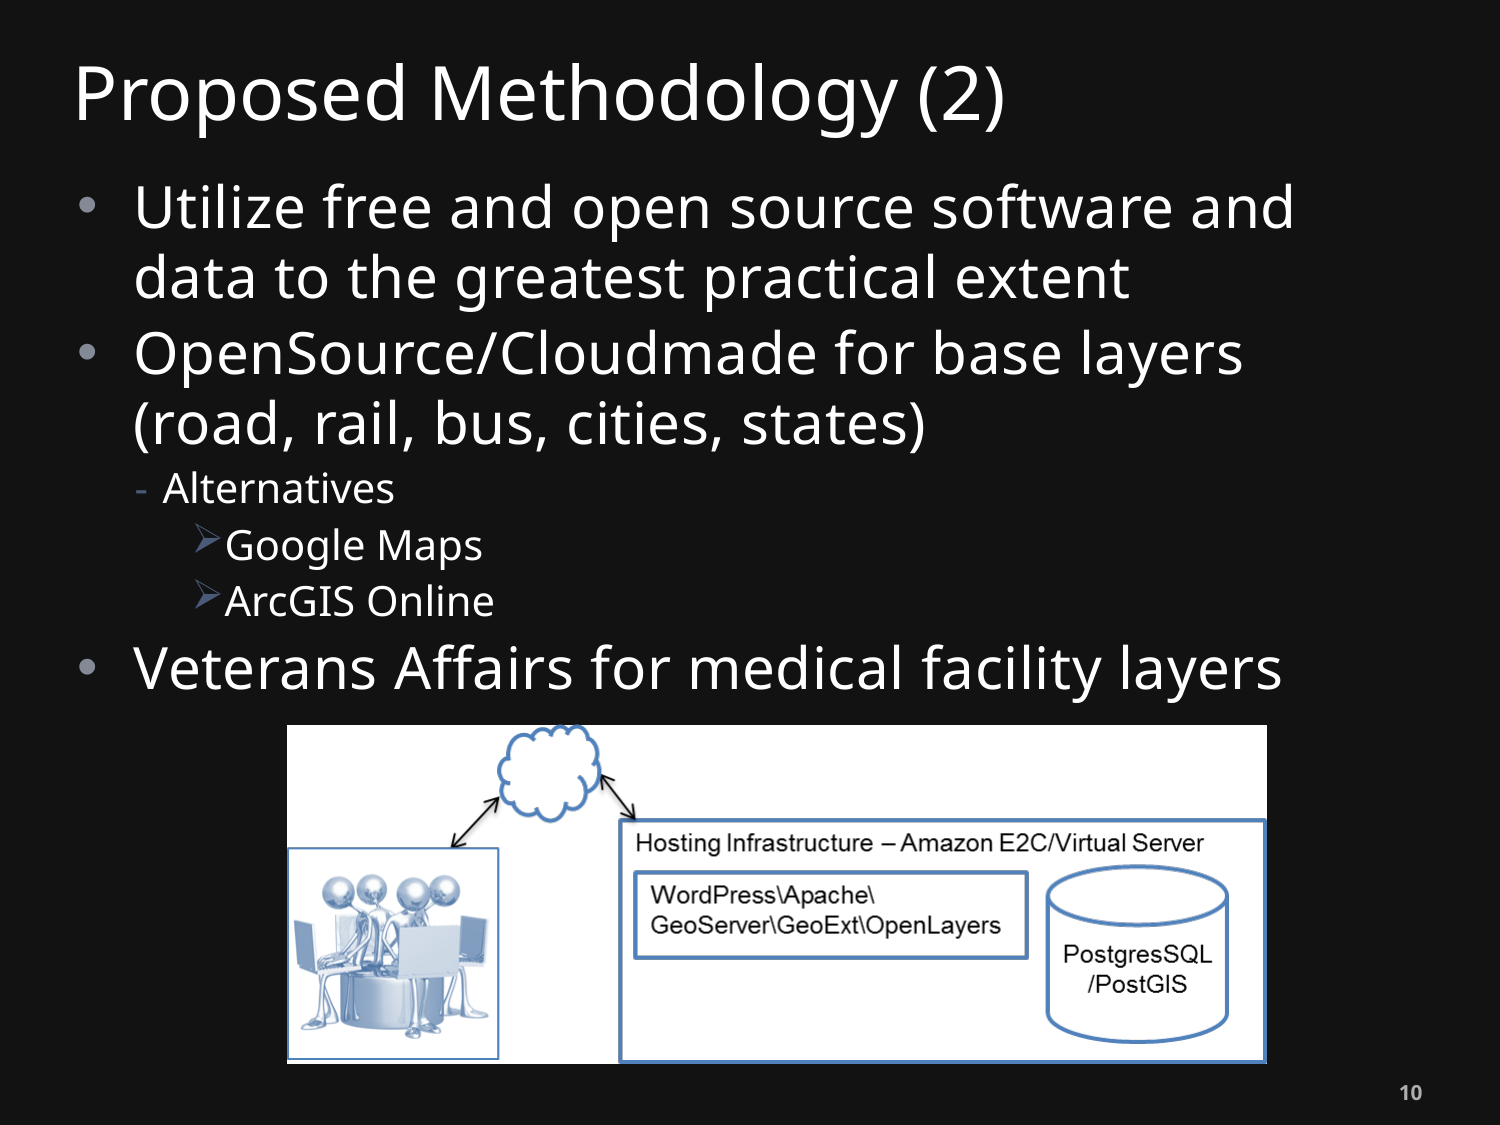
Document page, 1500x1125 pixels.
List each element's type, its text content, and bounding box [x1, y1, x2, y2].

picture [287, 724, 1267, 1065]
slide_number 10 [1293, 1073, 1438, 1115]
title Proposed Methodology (2) [57, 37, 1318, 175]
list Utilize free and open source software and data to the greatest practical extent OpenSource/Cloudmade for base layers (road, rail, bus, cities, states) Alternatives Google Maps ArcGIS Online Veterans Affairs for medical facility layers [62, 162, 1438, 738]
